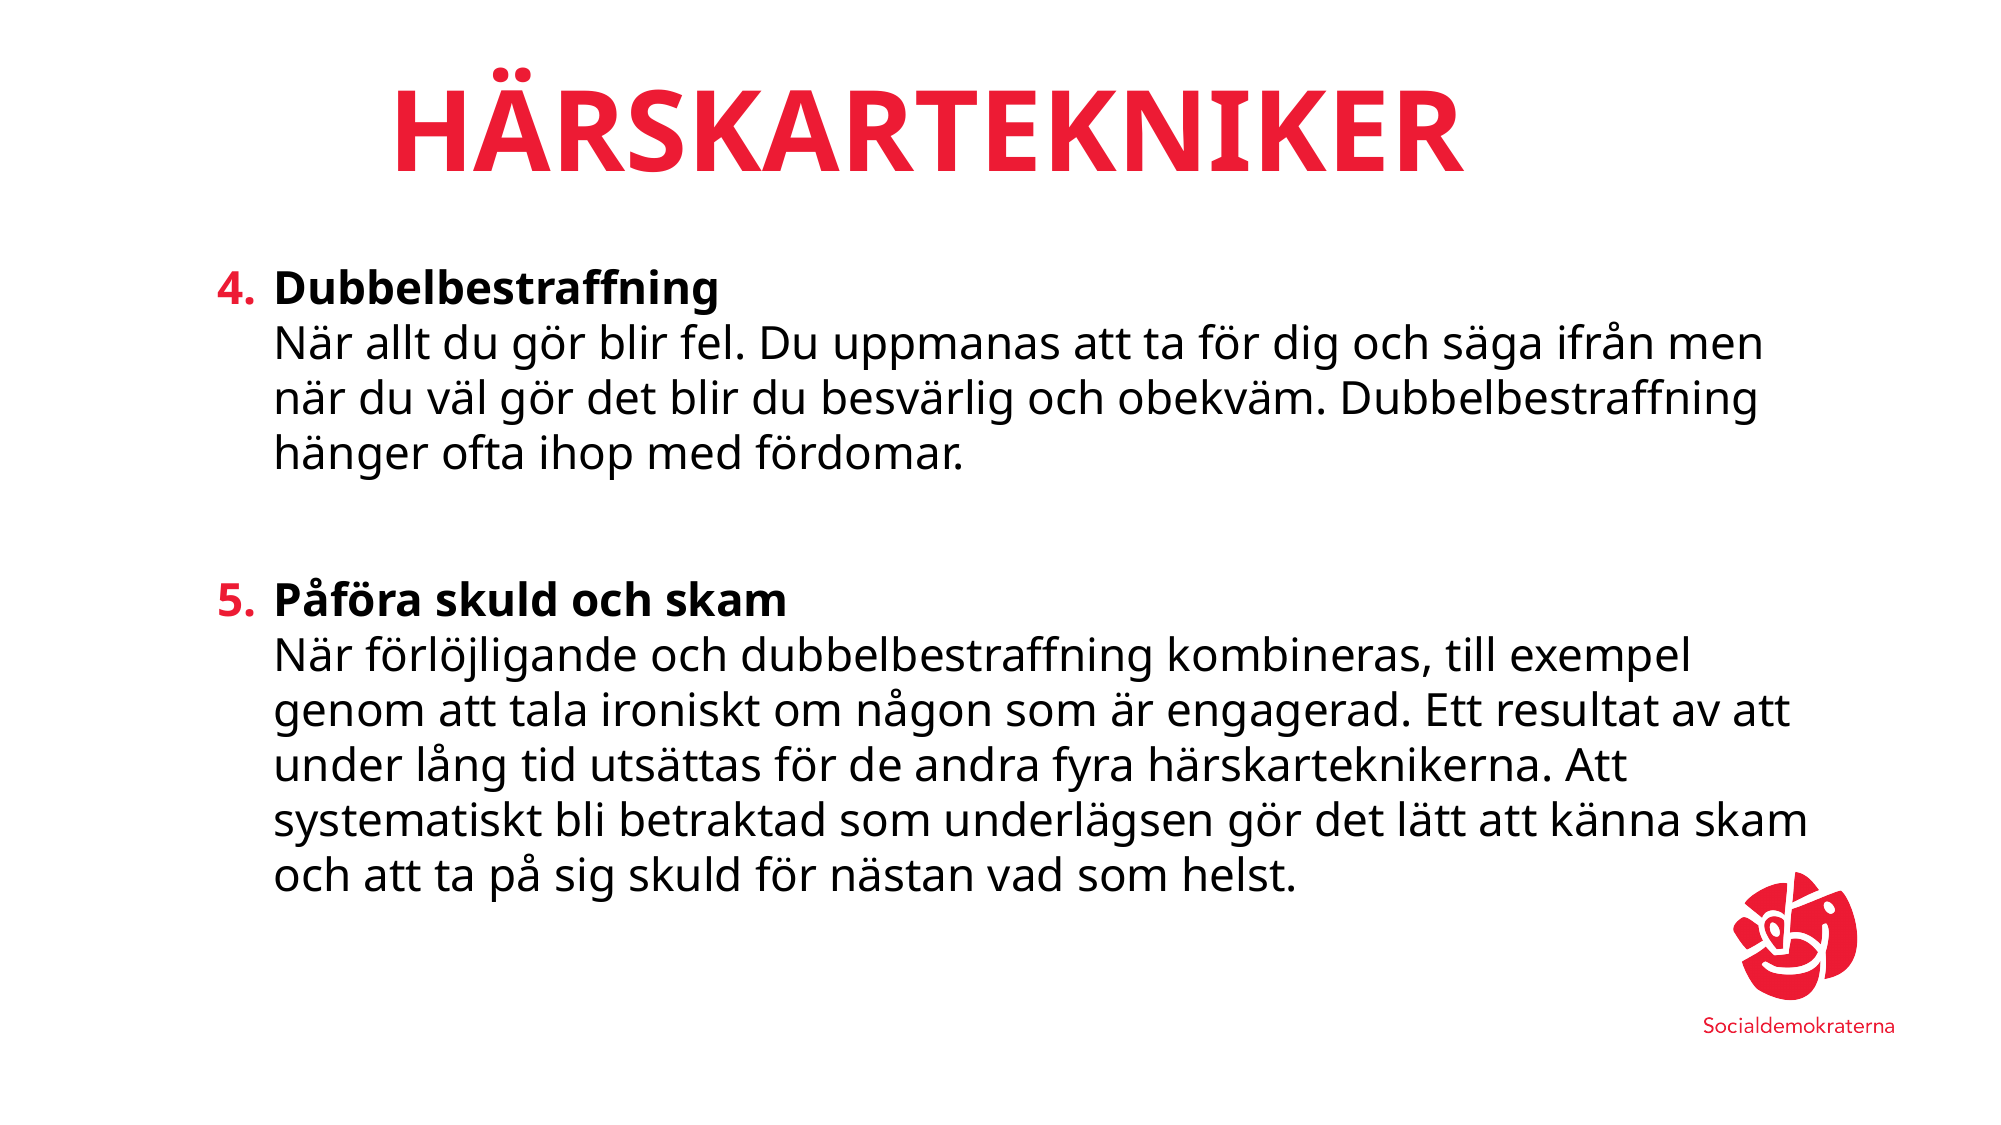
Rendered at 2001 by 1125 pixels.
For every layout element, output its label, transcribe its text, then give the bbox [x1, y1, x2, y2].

picture [1698, 864, 1900, 1044]
title Härskartekniker [387, 53, 1629, 194]
list Dubbelbestraffning När allt du gör blir fel. Du uppmanas att ta för dig och säga ifrån men när du väl gör det blir du besvärlig och obekväm. Dubbelbestraffning hänger ofta ihop med fördomar. Påföra skuld och skam När förlöjligande och dubbelbestraffning kombineras, till exempel genom att tala ironiskt om någon som är engagerad. Ett resultat av att under lång tid utsättas för de andra fyra härskarteknikerna. Att systematiskt bli betraktad som underlägsen gör det lätt att känna skam och att ta på sig skuld för nästan vad som helst. [217, 258, 1816, 999]
